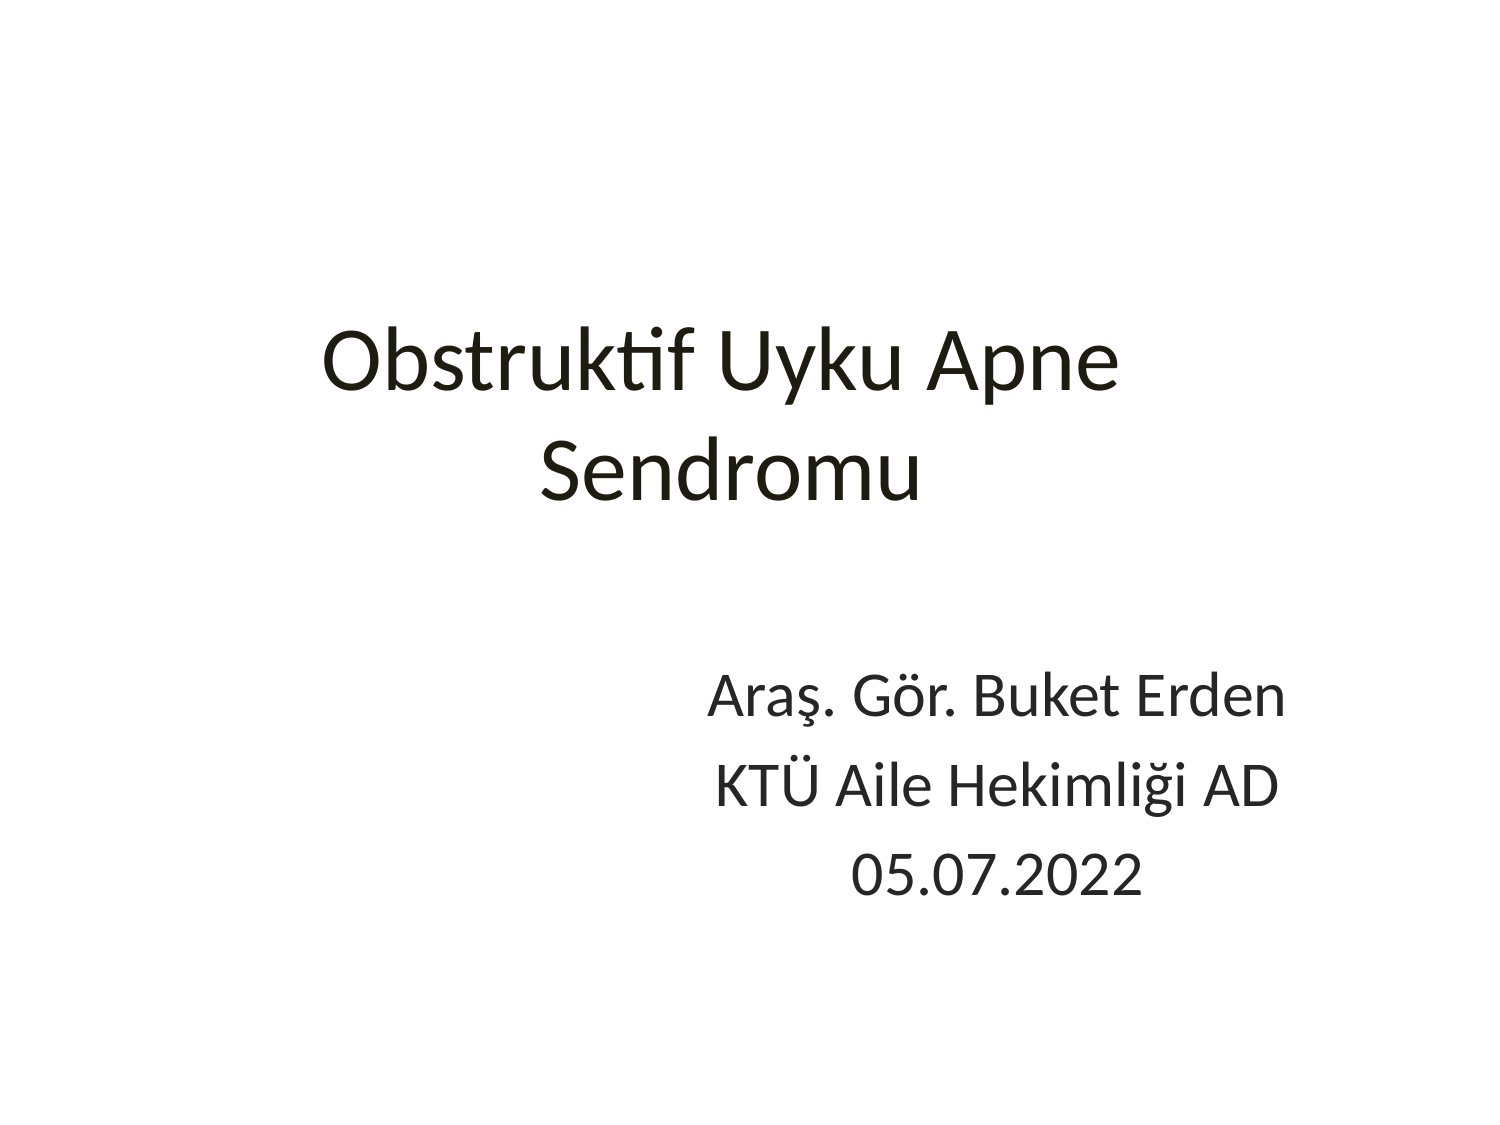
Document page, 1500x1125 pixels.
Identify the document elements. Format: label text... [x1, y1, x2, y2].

subtitle Araş. Gör. Buket Erden KTÜ Aile Hekimliği AD 05.07.2022 [549, 645, 1447, 917]
title Obstruktif Uyku Apne Sendromu [76, 267, 1388, 551]
